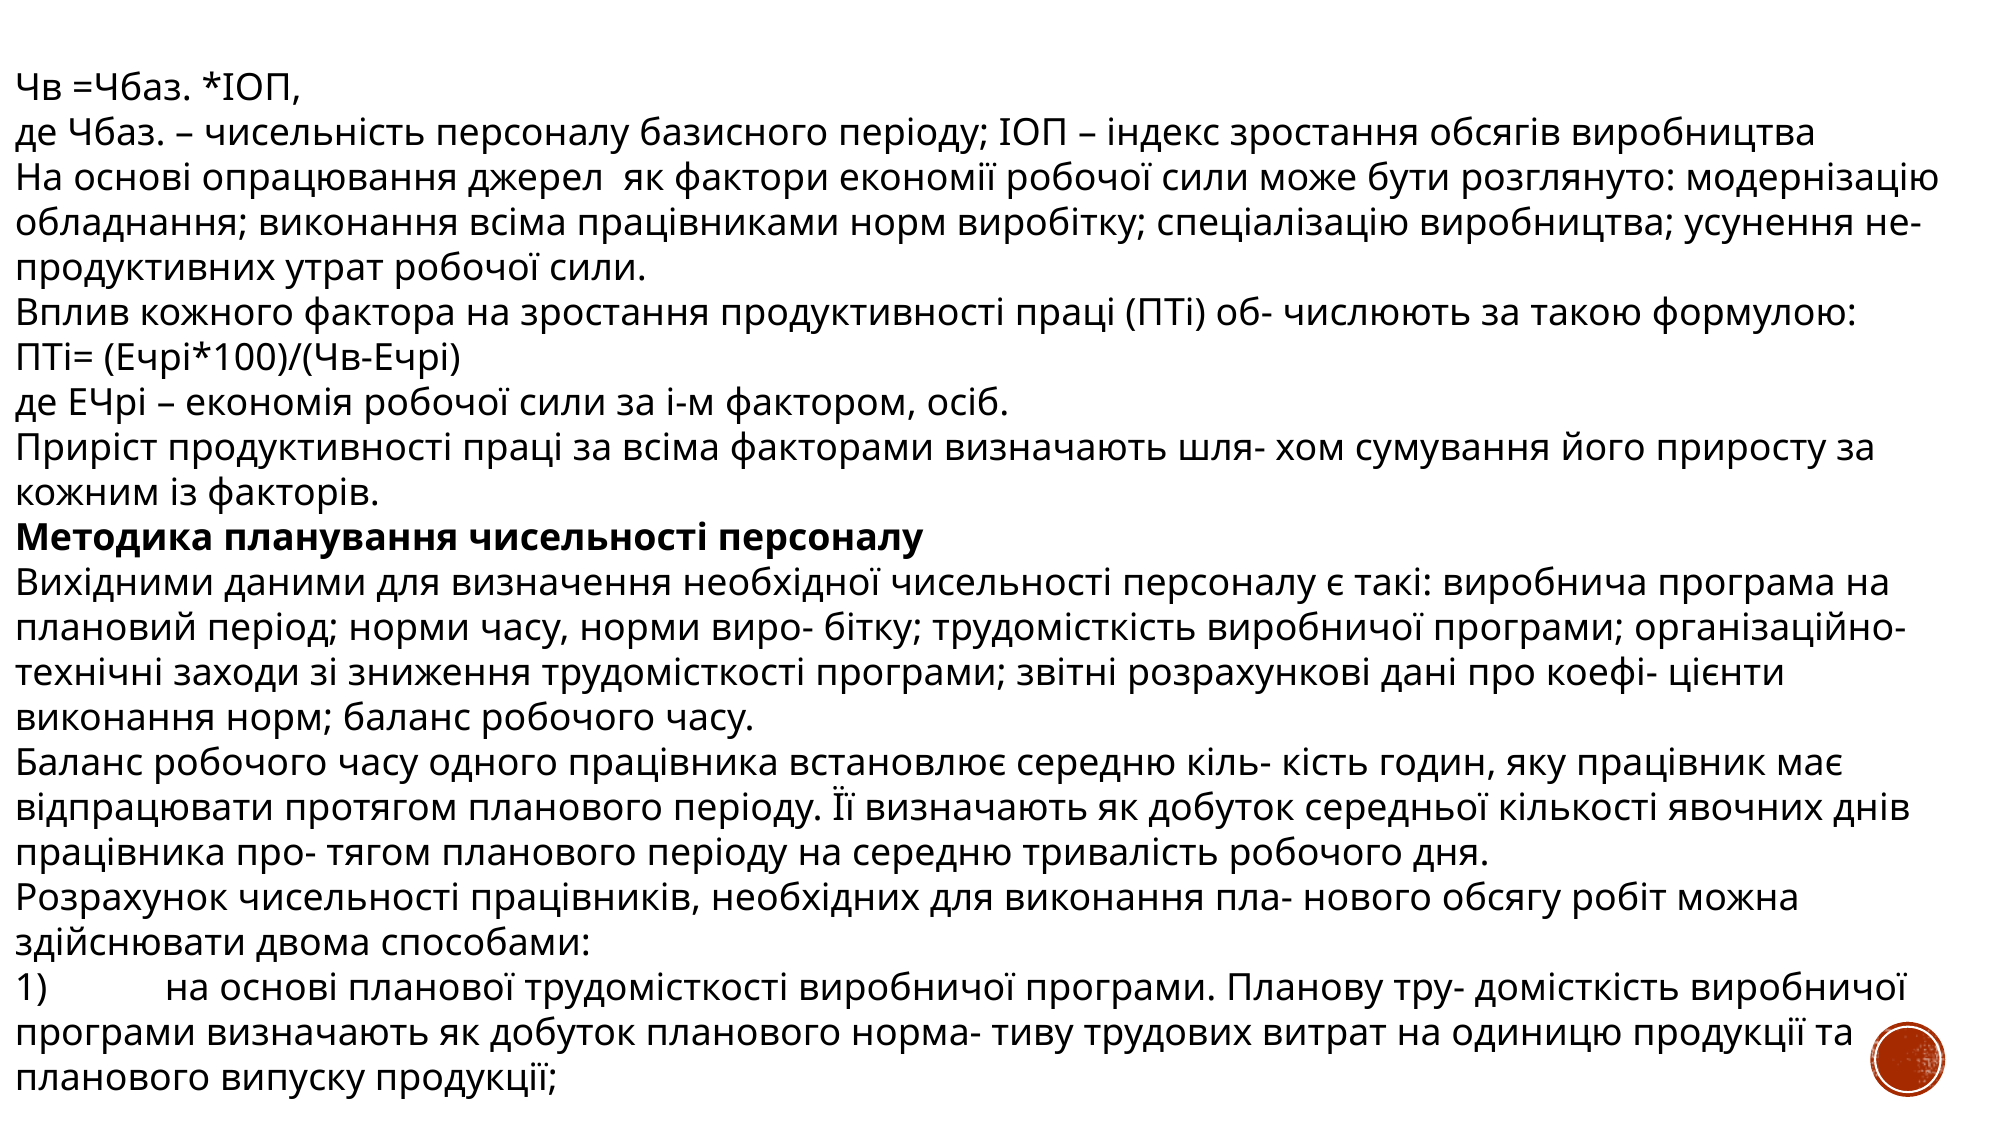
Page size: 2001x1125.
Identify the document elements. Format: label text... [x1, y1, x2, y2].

text_box Чв =Чбаз. *ІОП, де Чбаз. – чисельність персоналу базисного періоду; ІОП – індекс зростання обсягів виробництва На основі опрацювання джерел як фактори економії робочої сили може бути розглянуто: модернізацію обладнання; виконання всіма працівниками норм виробітку; спеціалізацію виробництва; усунення не- продуктивних утрат робочої сили. Вплив кожного фактора на зростання продуктивності праці (ПТі) об- числюють за такою формулою: ПТі= (Ечрі*100)/(Чв-Ечрі) де ЕЧрі – економія робочої сили за і-м фактором, осіб. Приріст продуктивності праці за всіма факторами визначають шля- хом сумування його приросту за кожним із факторів. Методика планування чисельності персоналу Вихідними даними для визначення необхідної чисельності персоналу є такі: виробнича програма на плановий період; норми часу, норми виро- бітку; трудомісткість виробничої програми; організаційно-технічні заходи зі зниження трудомісткості програми; звітні розрахункові дані про коефі- цієнти виконання норм; баланс робочого часу. Баланс робочого часу одного працівника встановлює середню кіль- кість годин, яку працівник має відпрацювати протягом планового періоду. Її визначають як добуток середньої кількості явочних днів працівника про- тягом планового періоду на середню тривалість робочого дня. Розрахунок чисельності працівників, необхідних для виконання пла- нового обсягу робіт можна здійснювати двома способами: 1) на основі планової трудомісткості виробничої програми. Планову тру- домісткість виробничої програми визначають як добуток планового норма- тиву трудових витрат на одиницю продукції та планового випуску продукції; [0, 55, 1983, 1125]
